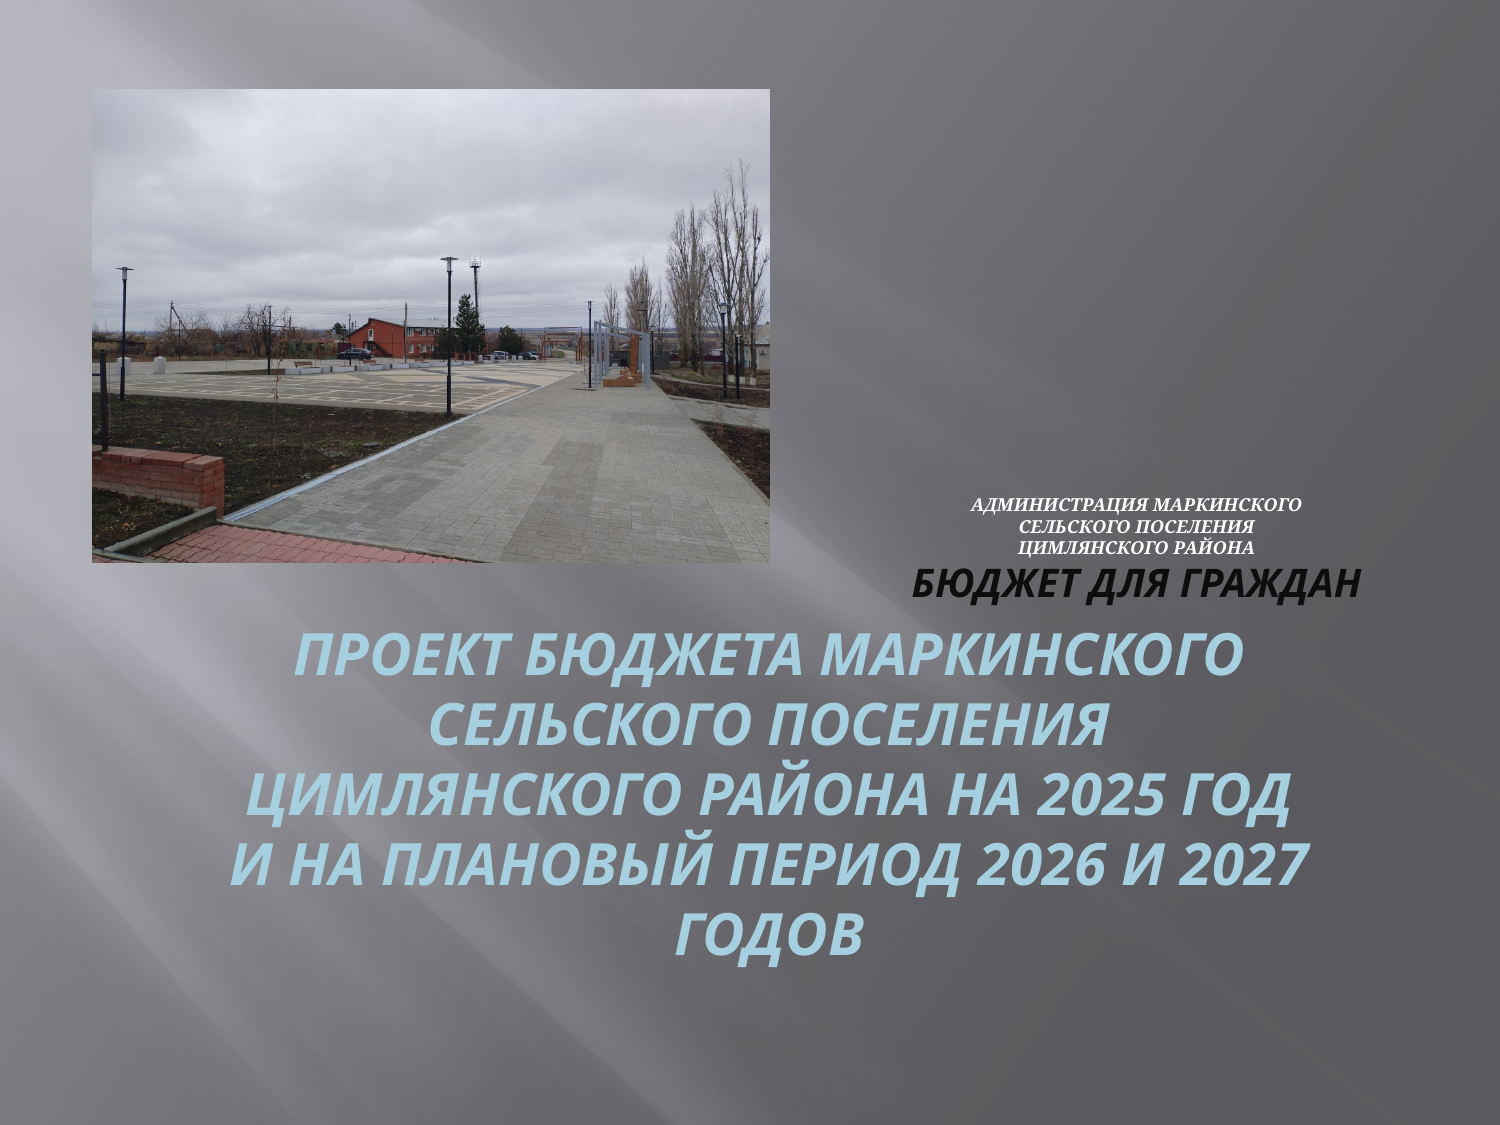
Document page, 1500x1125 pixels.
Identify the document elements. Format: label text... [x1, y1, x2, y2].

picture [91, 89, 770, 563]
text_box Проект бюджета Маркинского сельского поселения Цимлянского района на 2025 год и на плановый период 2026 и 2027 годов [202, 609, 1337, 975]
title Администрация Маркинского сельского поселения Цимлянского района БЮДЖЕТ ДЛЯ ГРАЖДАН [809, 361, 1465, 657]
